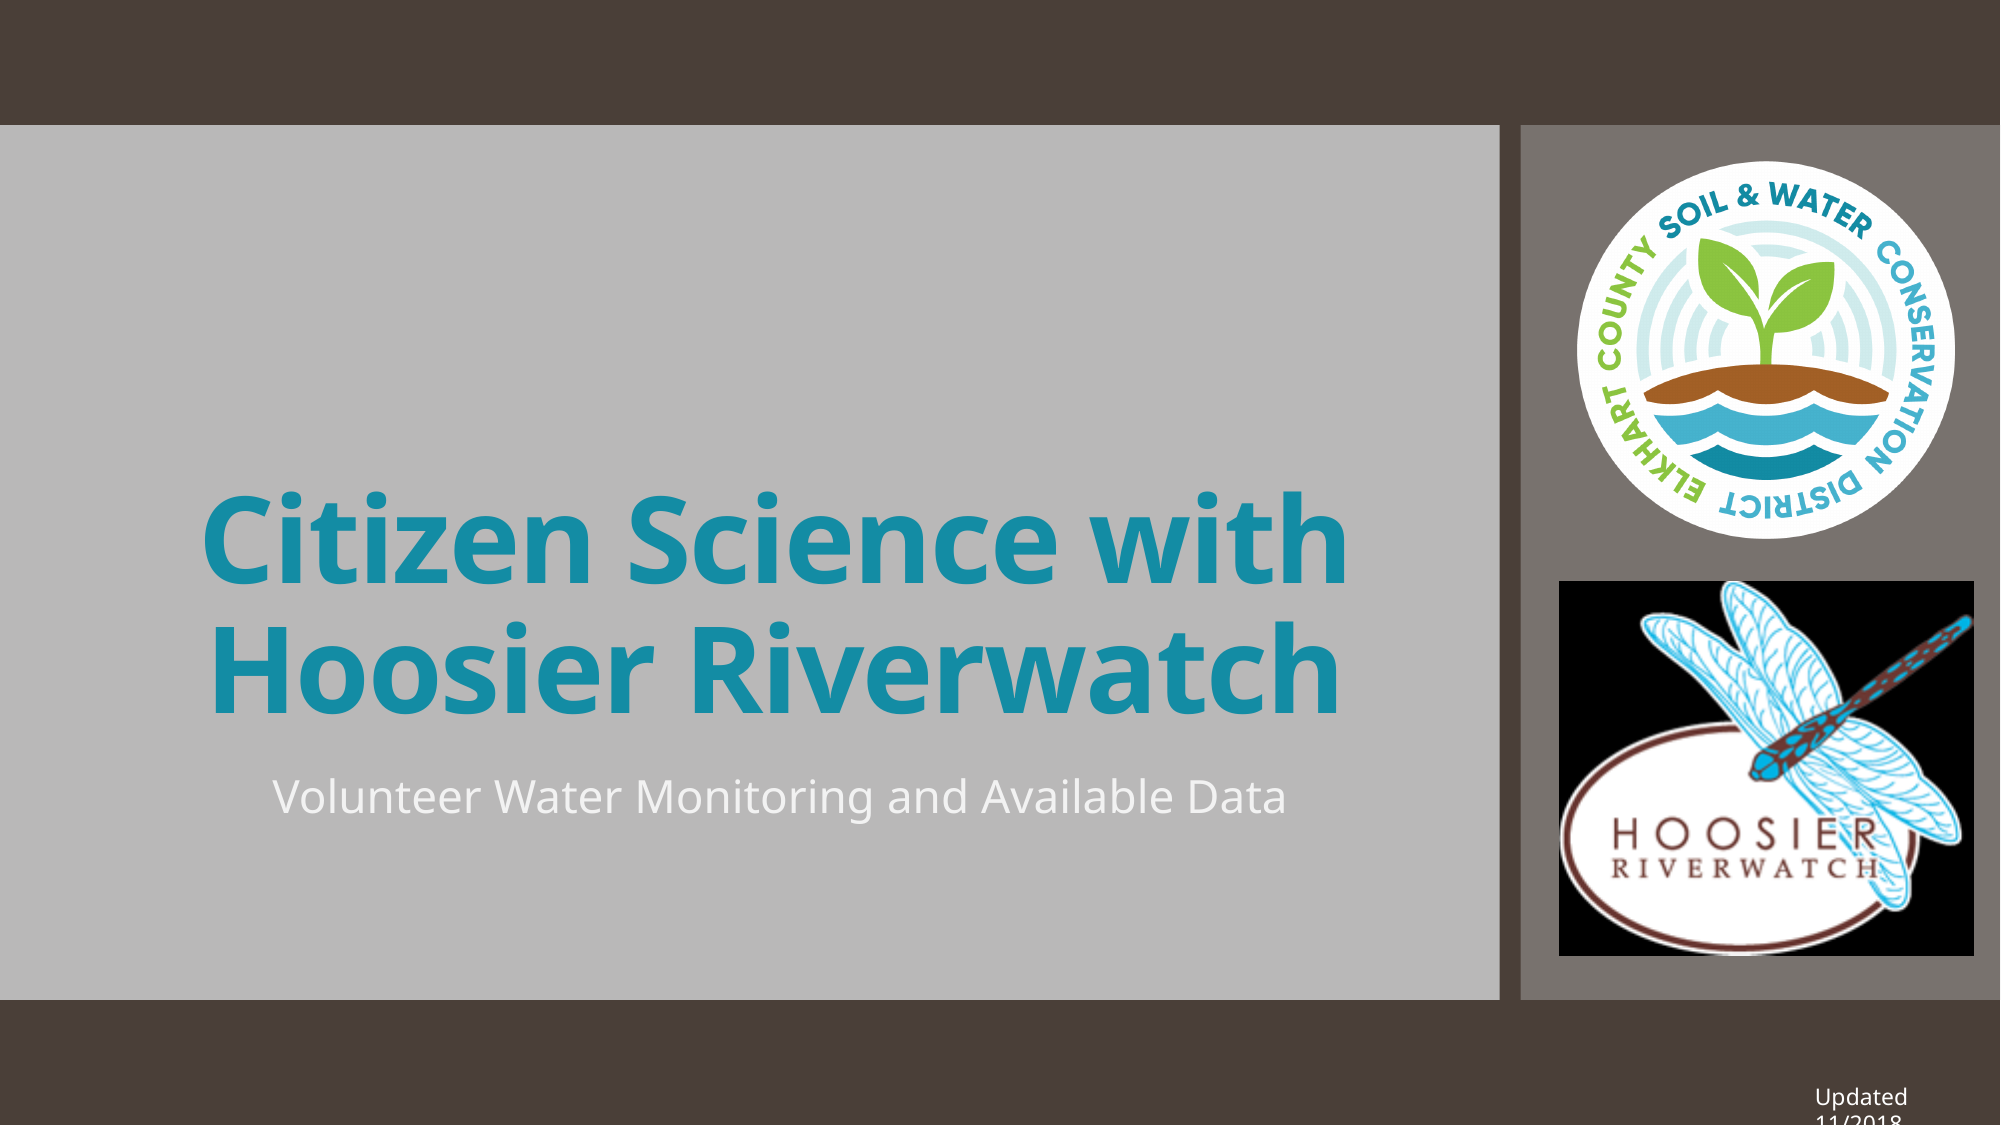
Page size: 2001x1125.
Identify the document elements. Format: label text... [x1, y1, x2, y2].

picture [1577, 161, 1955, 540]
text_box Updated 11/2018 [1799, 1074, 2000, 1125]
picture [1559, 581, 1974, 956]
title Citizen Science with Hoosier Riverwatch [175, 213, 1376, 747]
subtitle Volunteer Water Monitoring and Available Data [180, 766, 1381, 917]
